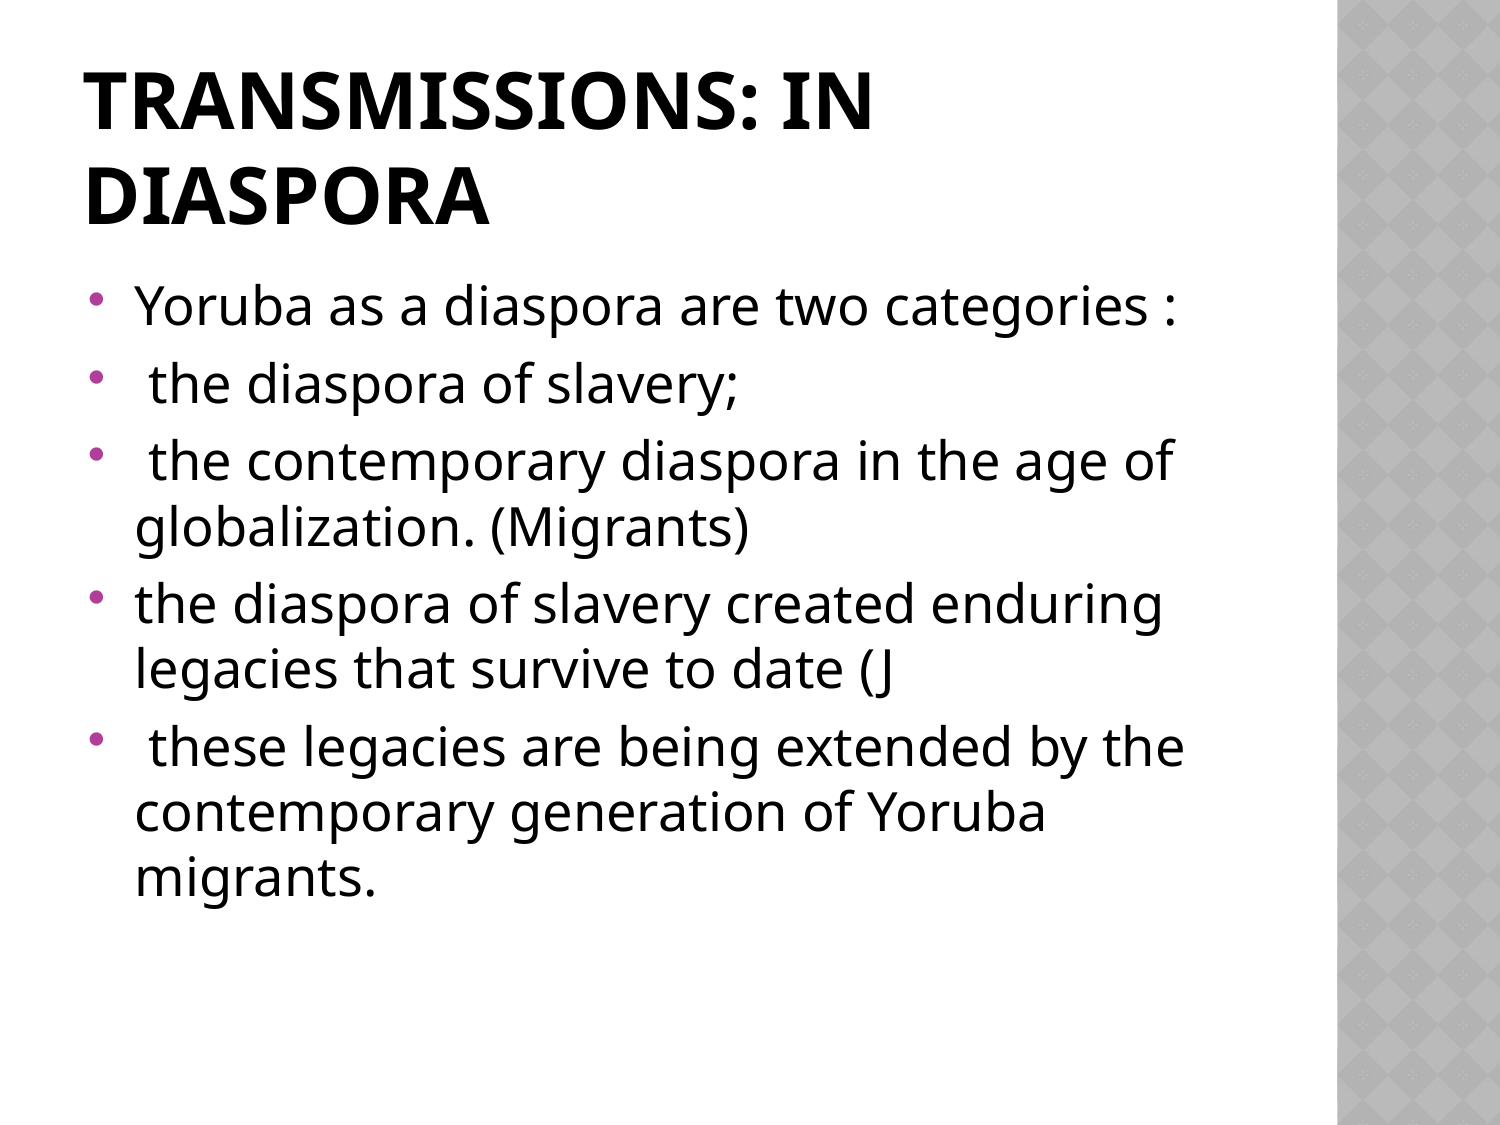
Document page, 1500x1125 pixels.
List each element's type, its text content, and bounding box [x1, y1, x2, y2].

title TRANSMISSIONS: in diaspora [75, 52, 1263, 240]
list Yoruba as a diaspora are two categories : the diaspora of slavery; the contemporary diaspora in the age of globalization. (Migrants) the diaspora of slavery created enduring legacies that survive to date (J these legacies are being extended by the contemporary generation of Yoruba migrants. [75, 264, 1263, 1059]
